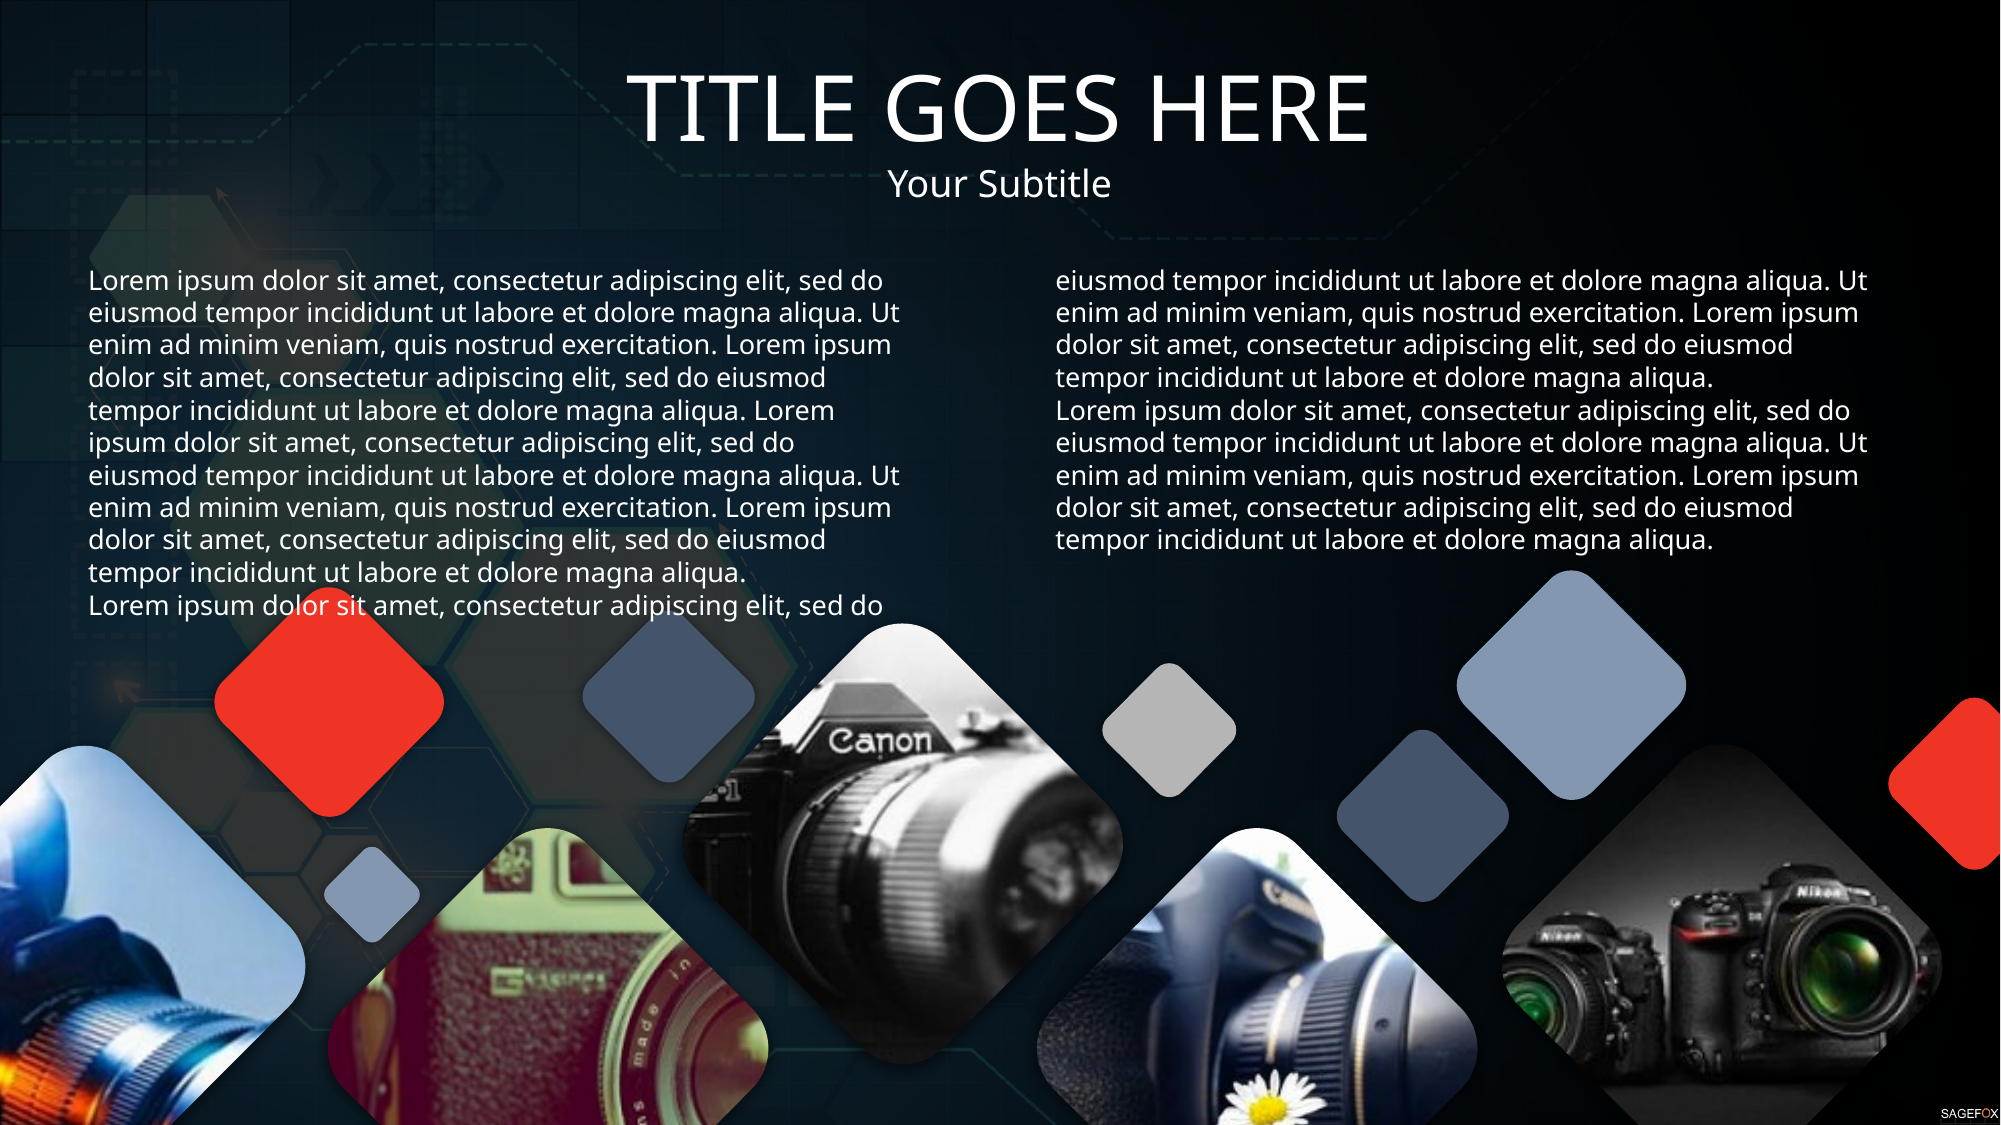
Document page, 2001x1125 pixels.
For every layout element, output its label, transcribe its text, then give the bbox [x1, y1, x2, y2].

text_box TITLE GOES HERE Your Subtitle [548, 42, 1452, 212]
text_box [0, 744, 307, 1125]
text_box [326, 827, 770, 1125]
text_box [1500, 743, 1944, 1125]
text_box [1101, 662, 1238, 799]
text_box Lorem ipsum dolor sit amet, consectetur adipiscing elit, sed do eiusmod tempor incididunt ut labore et dolore magna aliqua. Ut enim ad minim veniam, quis nostrud exercitation. Lorem ipsum dolor sit amet, consectetur adipiscing elit, sed do eiusmod tempor incididunt ut labore et dolore magna aliqua. Lorem ipsum dolor sit amet, consectetur adipiscing elit, sed do eiusmod tempor incididunt ut labore et dolore magna aliqua. Ut enim ad minim veniam, quis nostrud exercitation. Lorem ipsum dolor sit amet, consectetur adipiscing elit, sed do eiusmod tempor incididunt ut labore et dolore magna aliqua. Lorem ipsum dolor sit amet, consectetur adipiscing elit, sed do eiusmod tempor incididunt ut labore et dolore magna aliqua. Ut enim ad minim veniam, quis nostrud exercitation. Lorem ipsum dolor sit amet, consectetur adipiscing elit, sed do eiusmod tempor incididunt ut labore et dolore magna aliqua. Lorem ipsum dolor sit amet, consectetur adipiscing elit, sed do eiusmod tempor incididunt ut labore et dolore magna aliqua. Ut enim ad minim veniam, quis nostrud exercitation. Lorem ipsum dolor sit amet, consectetur adipiscing elit, sed do eiusmod tempor incididunt ut labore et dolore magna aliqua. [73, 255, 1888, 643]
picture [0, 0, 2001, 1125]
text_box [581, 643, 756, 784]
text_box [213, 643, 445, 818]
text_box [1455, 643, 1688, 801]
text_box [681, 643, 1125, 1066]
text_box [1035, 827, 1479, 1125]
text_box [1887, 696, 2000, 871]
text_box [323, 845, 421, 944]
text_box [1335, 728, 1510, 903]
